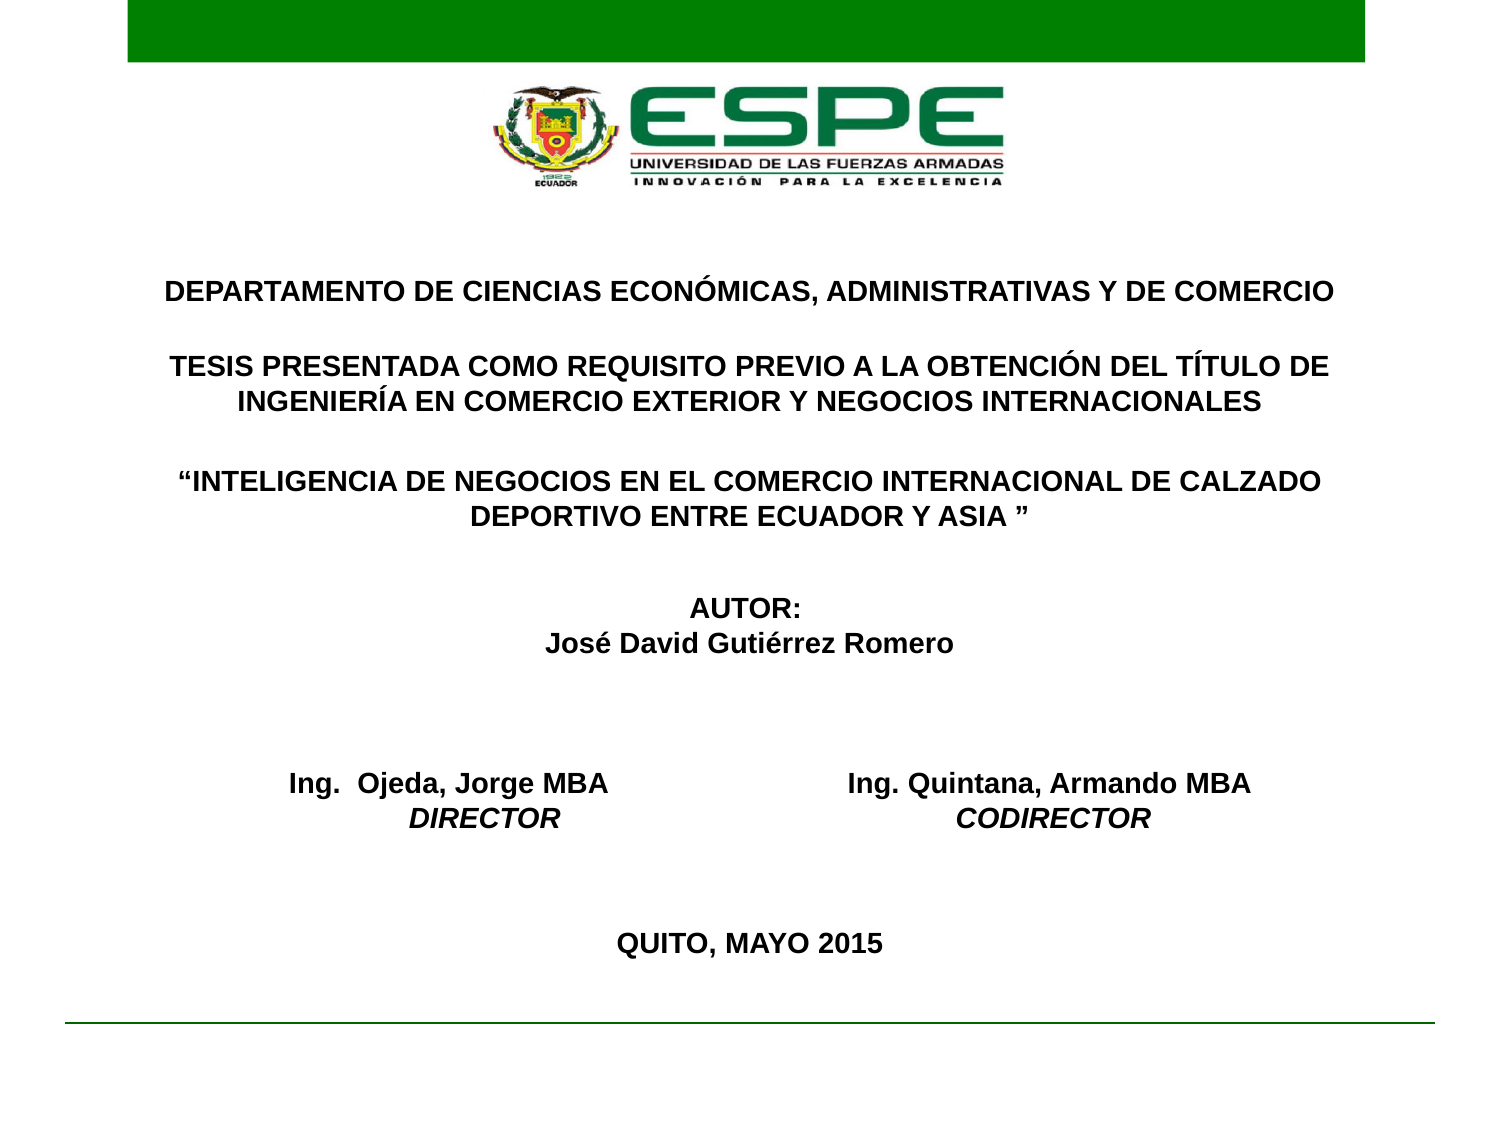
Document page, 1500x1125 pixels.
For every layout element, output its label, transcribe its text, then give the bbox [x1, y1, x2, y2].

text_box DEPARTAMENTO DE CIENCIAS ECONÓMICAS, ADMINISTRATIVAS Y DE COMERCIO TESIS PRESENTADA COMO REQUISITO PREVIO A LA OBTENCIÓN DEL TÍTULO DE INGENIERÍA EN COMERCIO EXTERIOR Y NEGOCIOS INTERNACIONALES “INTELIGENCIA DE NEGOCIOS EN EL COMERCIO INTERNACIONAL DE CALZADO DEPORTIVO ENTRE ECUADOR Y ASIA ” AUTOR: José David Gutiérrez Romero Ing. Ojeda, Jorge MBA Ing. Quintana, Armando MBA DIRECTOR CODIRECTOR QUITO, MAYO 2015 [105, 264, 1395, 960]
picture [478, 65, 1022, 209]
